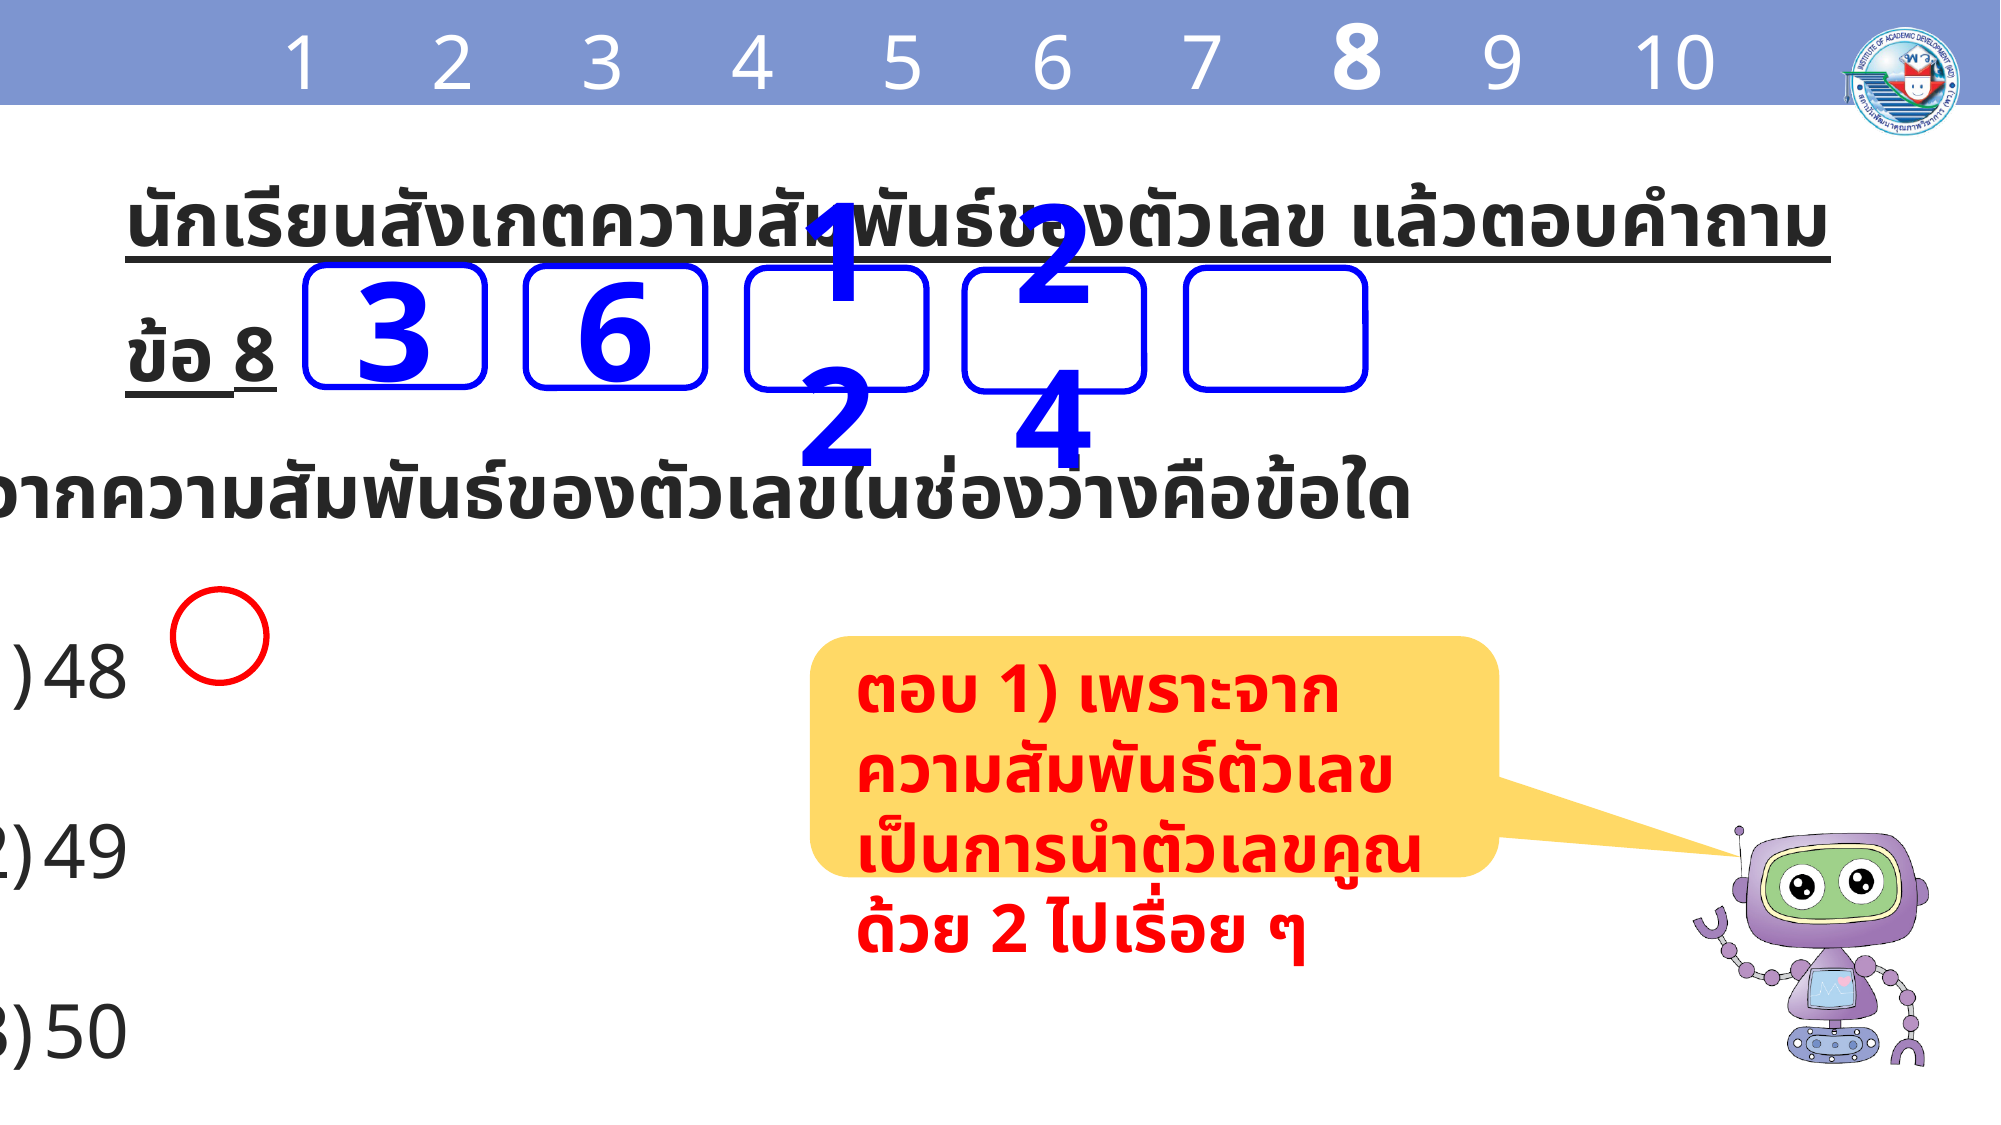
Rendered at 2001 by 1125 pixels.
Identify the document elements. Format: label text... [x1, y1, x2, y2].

text_box [171, 588, 268, 684]
text_box นักเรียนสังเกตความสัมพันธ์ของตัวเลข แล้วตอบคำถามข้อ 8 [110, 118, 1848, 404]
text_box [305, 265, 1366, 392]
text_box 1 2 3 4 5 6 7 8 9 10 [0, 0, 2000, 106]
picture [1840, 27, 1960, 137]
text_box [809, 636, 1929, 1067]
text_box จากความสัมพันธ์ของตัวเลขในช่องว่างคือข้อใด 48 49 50 [0, 391, 1430, 1082]
